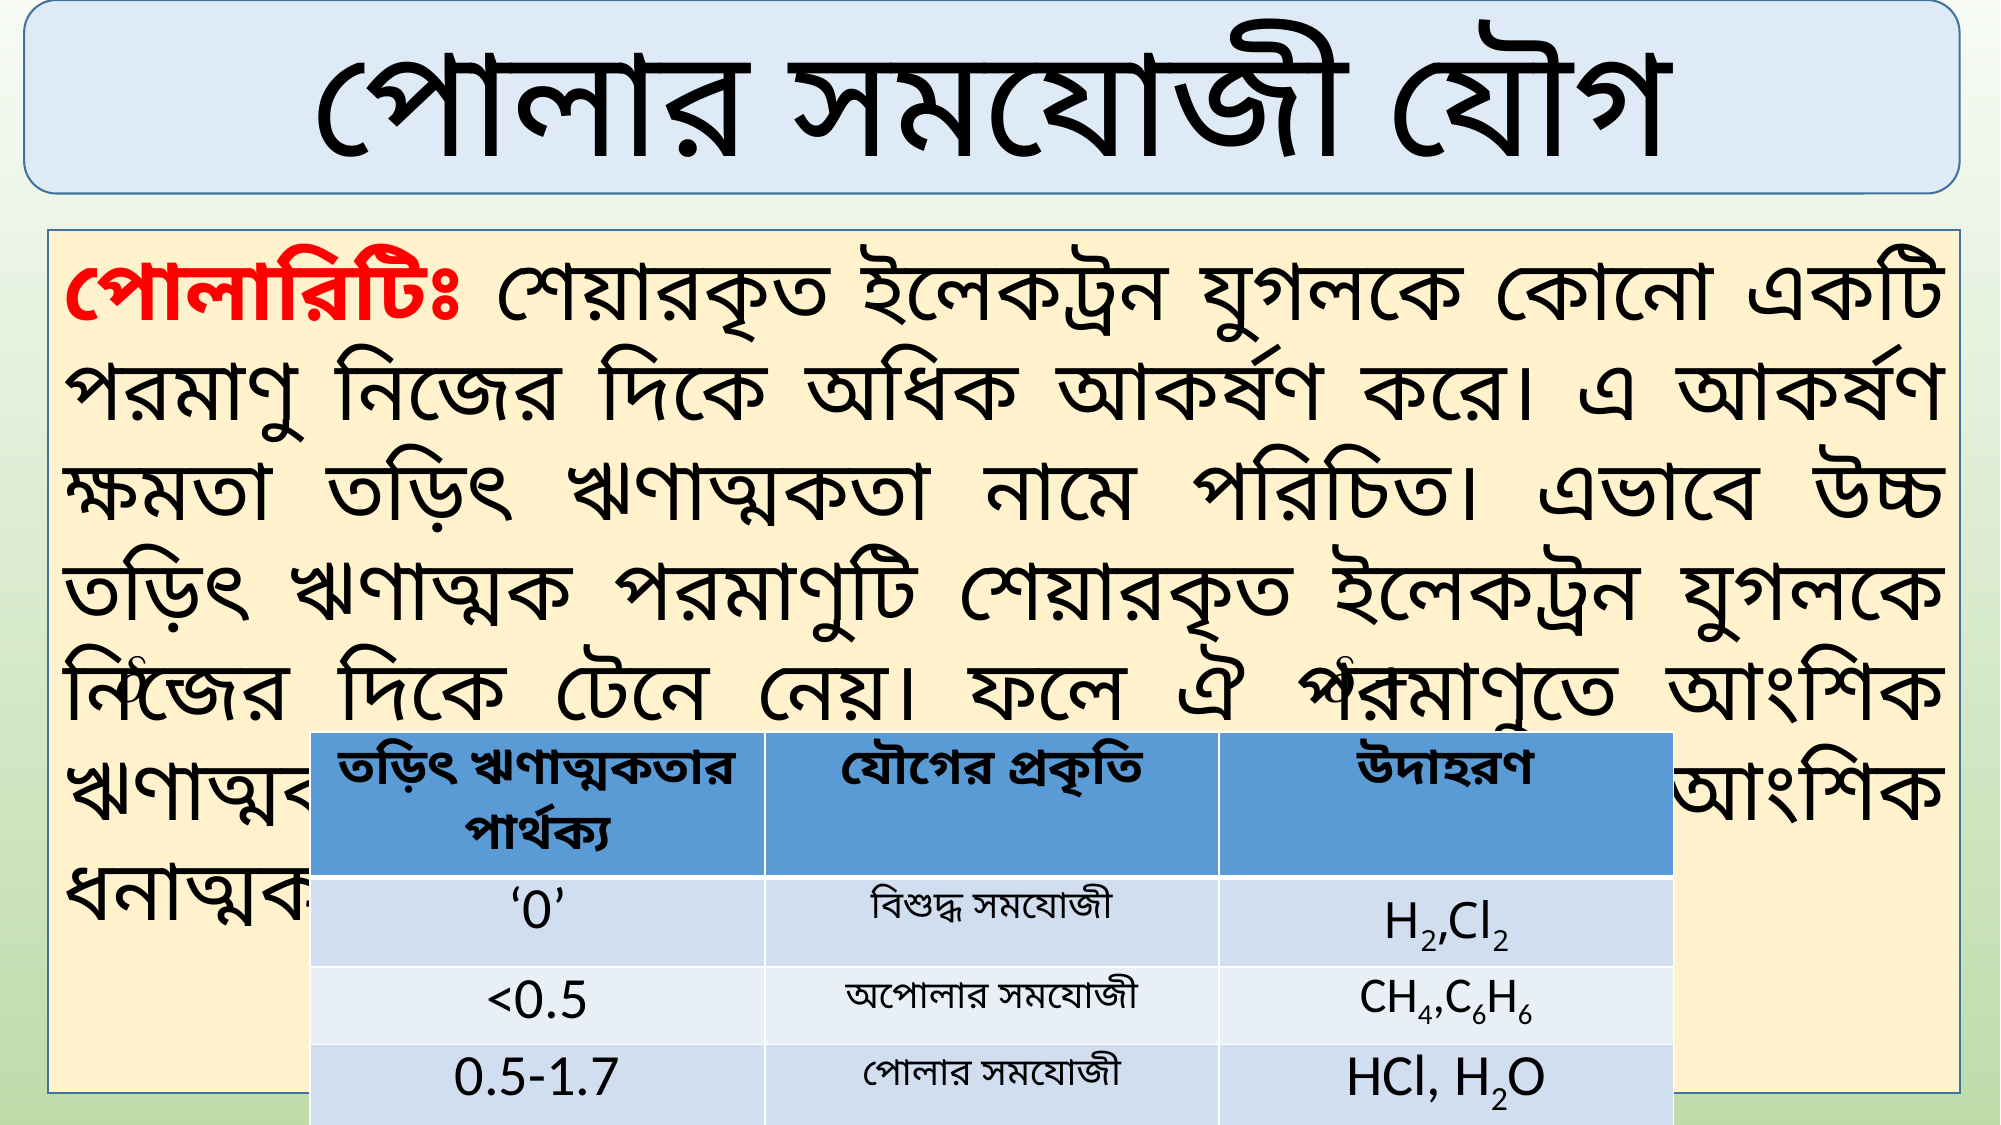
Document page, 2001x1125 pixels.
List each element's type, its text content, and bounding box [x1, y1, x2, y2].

text_box পোলার সমযোজী যৌগ [23, 0, 1961, 195]
table_cell অপোলার সমযোজী [766, 968, 1218, 1044]
table_header যৌগের প্রকৃতি [766, 733, 1218, 875]
table_cell CH4,C6H6 [1220, 968, 1673, 1044]
table_cell ‘0’ [311, 880, 764, 966]
table_cell HCl, H2O [1220, 1045, 1673, 1125]
table_cell বিশুদ্ধ সমযোজী [766, 880, 1218, 966]
text_box পোলারিটিঃ শেয়ারকৃত ইলেকট্রন যুগলকে কোনো একটি পরমাণু নিজের দিকে অধিক আকর্ষণ করে। এ আকর্ষণ ক্ষমতা তড়িৎ ঋণাত্মকতা নামে পরিচিত। এভাবে উচ্চ তড়িৎ ঋণাত্মক পরমাণুটি শেয়ারকৃত ইলেকট্রন যুগলকে নিজের দিকে টেনে নেয়। ফলে ঐ পরমাণুতে আংশিক ঋণাত্মক চার্জ ( )এবং অপর পরমাণুতে আংশিক ধনাত্মক ( ) চার্জ সৃষ্টি হয়। [47, 229, 1961, 1094]
table_header তড়িৎ ঋণাত্মকতার পার্থক্য [311, 733, 764, 875]
table_header উদাহরণ [1220, 733, 1673, 875]
table_cell <0.5 [311, 968, 764, 1044]
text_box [105, 641, 210, 719]
table_cell 0.5-1.7 [311, 1045, 764, 1125]
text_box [1313, 641, 1423, 719]
table_cell H2,Cl2 [1220, 880, 1673, 966]
table_cell পোলার সমযোজী [766, 1045, 1218, 1125]
